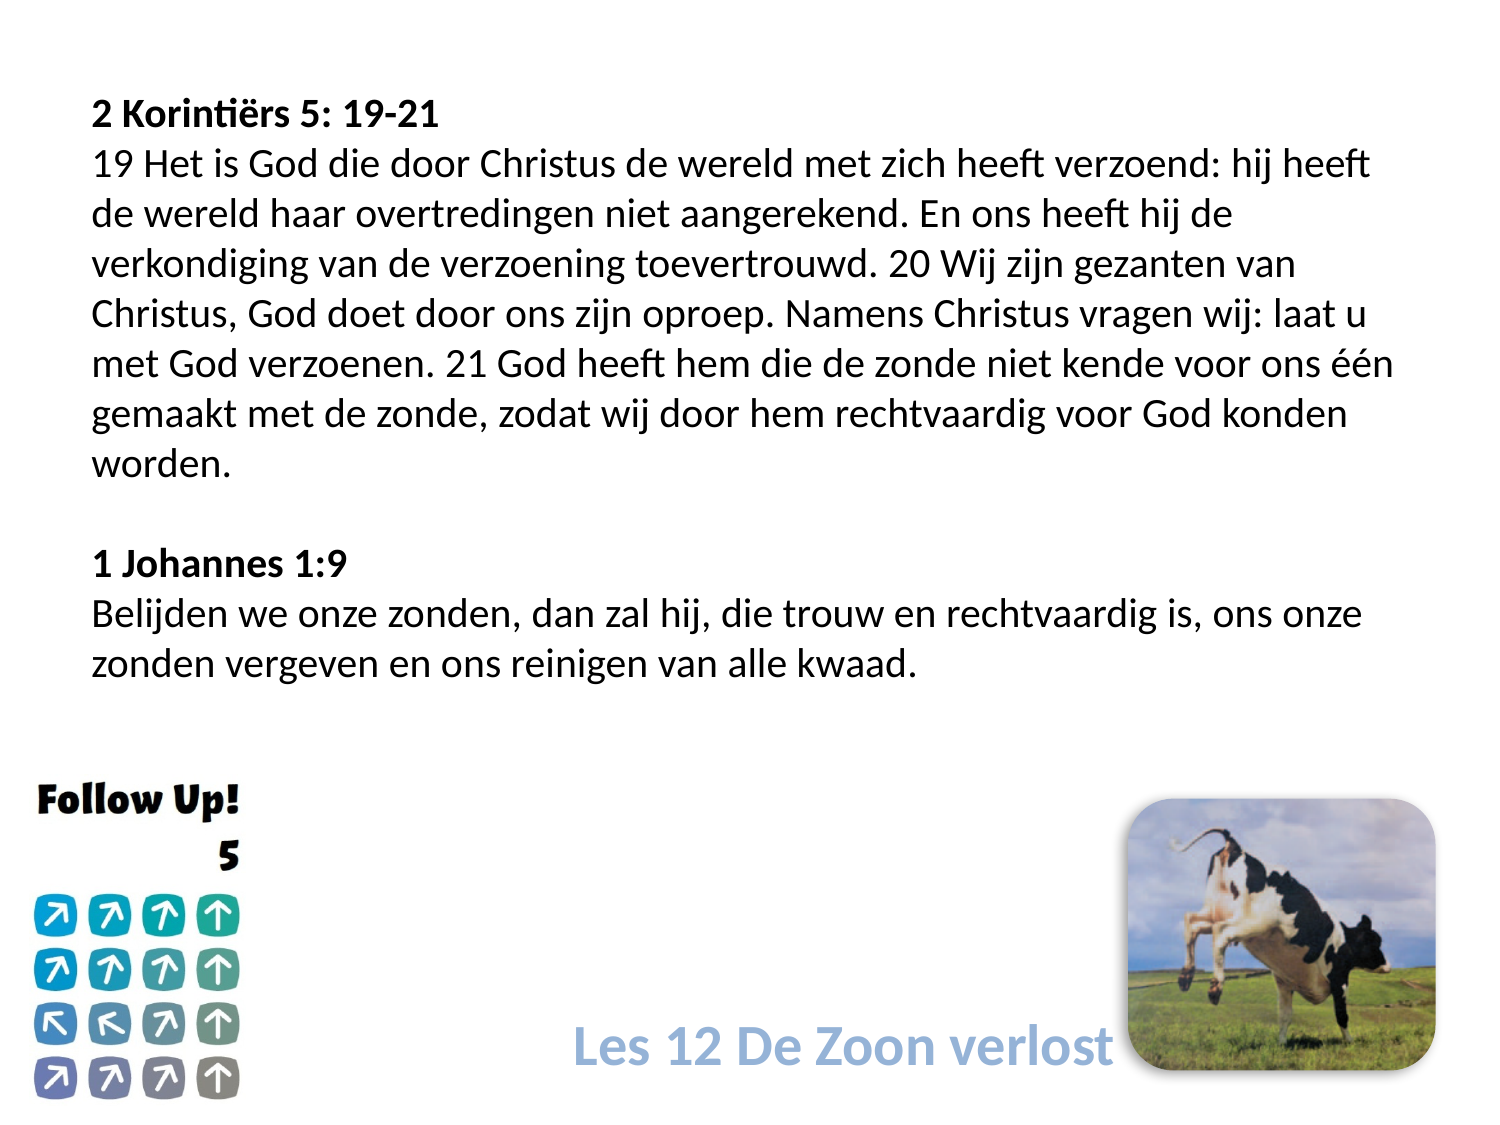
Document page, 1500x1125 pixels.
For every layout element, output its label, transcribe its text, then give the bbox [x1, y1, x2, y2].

text_box Les 12 De Zoon verlost [549, 1011, 1122, 1073]
text_box 2 Korintiërs 5: 19-21 19 Het is God die door Christus de wereld met zich heeft verzoend: hij heeft de wereld haar overtredingen niet aangerekend. En ons heeft hij de verkondiging van de verzoening toevertrouwd. 20 Wij zijn gezanten van Christus, God doet door ons zijn oproep. Namens Christus vragen wij: laat u met God verzoenen. 21 God heeft hem die de zonde niet kende voor ons één gemaakt met de zonde, zodat wij door hem rechtvaardig voor God konden worden. 1 Johannes 1:9 Belijden we onze zonden, dan zal hij, die trouw en rechtvaardig is, ons onze zonden vergeven en ons reinigen van alle kwaad. [76, 78, 1422, 694]
picture [1127, 798, 1436, 1071]
picture [29, 774, 246, 1106]
